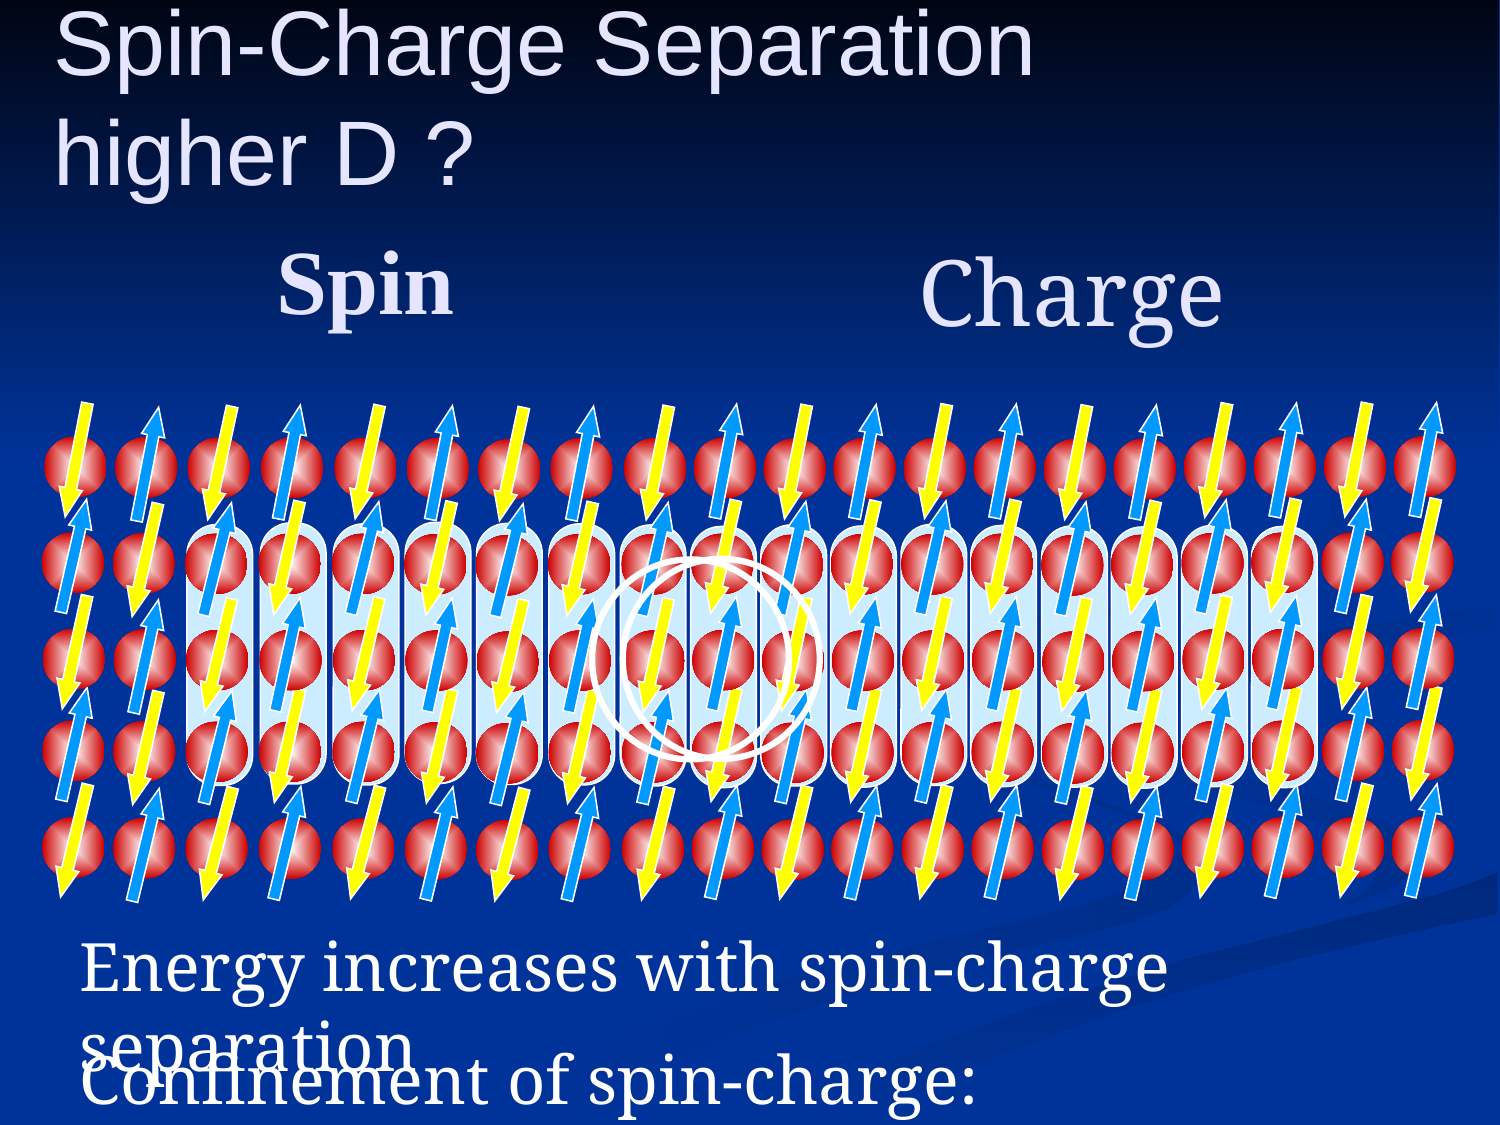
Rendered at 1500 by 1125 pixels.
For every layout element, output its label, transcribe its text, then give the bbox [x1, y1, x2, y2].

text_box [725, 439, 757, 499]
text_box [973, 437, 1003, 496]
text_box [145, 535, 175, 594]
text_box [661, 537, 684, 563]
text_box [1352, 534, 1384, 592]
text_box [509, 823, 539, 881]
text_box [1253, 436, 1284, 495]
text_box [592, 559, 707, 760]
text_box [1404, 783, 1442, 898]
text_box [1111, 573, 1126, 595]
text_box [1055, 785, 1093, 900]
text_box [693, 437, 724, 496]
text_box [113, 720, 145, 778]
text_box [215, 536, 248, 595]
text_box [186, 527, 253, 786]
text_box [1111, 596, 1175, 713]
text_box [548, 630, 580, 689]
text_box [42, 628, 73, 686]
text_box [580, 536, 611, 595]
text_box [918, 500, 951, 594]
text_box [287, 722, 322, 783]
text_box [512, 442, 541, 500]
text_box [42, 817, 73, 874]
text_box [1001, 820, 1034, 880]
text_box [623, 437, 656, 496]
text_box [548, 818, 580, 877]
text_box [220, 440, 250, 499]
text_box [1339, 499, 1372, 592]
text_box [1294, 527, 1318, 594]
text_box [1014, 527, 1037, 597]
text_box [782, 501, 811, 589]
text_box [620, 731, 641, 785]
text_box [405, 630, 439, 690]
text_box [420, 786, 458, 902]
text_box [918, 403, 953, 519]
text_box [439, 537, 467, 595]
text_box [287, 534, 321, 595]
text_box [932, 724, 965, 783]
text_box [218, 632, 249, 691]
text_box [476, 631, 509, 688]
text_box [185, 721, 218, 780]
text_box [438, 633, 468, 692]
text_box [1323, 436, 1354, 494]
text_box [272, 405, 307, 521]
text_box [259, 629, 287, 686]
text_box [761, 596, 825, 713]
text_box [985, 721, 1015, 802]
text_box [565, 406, 600, 522]
text_box [1338, 402, 1373, 517]
text_box [1181, 718, 1213, 748]
text_box [833, 438, 863, 497]
text_box [115, 436, 146, 496]
text_box [260, 437, 287, 494]
text_box [735, 528, 757, 565]
text_box [1354, 819, 1385, 879]
text_box [830, 569, 846, 595]
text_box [901, 595, 965, 712]
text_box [971, 595, 1035, 712]
text_box [548, 662, 586, 746]
text_box [424, 405, 459, 521]
text_box [56, 594, 93, 709]
text_box [197, 502, 236, 617]
text_box [490, 787, 530, 901]
text_box [691, 533, 722, 560]
text_box [901, 758, 919, 783]
text_box [1251, 720, 1282, 778]
text_box [289, 438, 324, 499]
text_box [185, 818, 218, 874]
text_box [1141, 717, 1178, 789]
text_box [55, 783, 94, 898]
text_box [1042, 763, 1059, 784]
text_box [1125, 720, 1156, 803]
text_box [1125, 500, 1162, 594]
text_box [705, 759, 729, 802]
text_box [258, 721, 286, 775]
text_box [507, 726, 539, 784]
text_box [187, 437, 219, 495]
text_box [510, 634, 539, 692]
text_box [126, 788, 164, 903]
text_box [830, 533, 862, 591]
text_box [581, 724, 611, 783]
text_box [113, 629, 145, 688]
text_box [217, 821, 248, 879]
text_box [1041, 573, 1059, 596]
text_box [901, 524, 933, 557]
text_box [791, 718, 827, 786]
text_box [1212, 535, 1244, 593]
text_box [845, 499, 882, 594]
text_box [621, 533, 654, 582]
text_box [654, 755, 684, 783]
text_box [1198, 402, 1233, 518]
text_box [1424, 722, 1455, 781]
text_box [1005, 439, 1036, 499]
text_box [848, 404, 883, 520]
text_box [216, 724, 248, 783]
text_box [704, 785, 742, 900]
text_box [901, 533, 932, 592]
text_box [1409, 402, 1443, 518]
text_box [1041, 534, 1072, 593]
text_box [865, 440, 896, 499]
text_box [112, 532, 145, 589]
text_box [1043, 439, 1074, 497]
text_box [1111, 722, 1142, 779]
text_box [1281, 716, 1318, 788]
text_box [691, 595, 755, 712]
text_box [655, 822, 685, 880]
text_box [1285, 438, 1317, 498]
text_box [187, 524, 218, 550]
text_box [690, 760, 708, 785]
text_box [345, 501, 384, 616]
text_box [761, 819, 792, 876]
text_box [562, 501, 599, 616]
text_box [761, 759, 779, 784]
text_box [1251, 593, 1315, 711]
text_box [1269, 403, 1303, 518]
text_box [653, 760, 686, 786]
text_box [404, 533, 438, 592]
text_box [1128, 405, 1163, 521]
text_box [761, 732, 790, 781]
text_box [805, 528, 827, 596]
text_box [72, 722, 105, 782]
text_box [1181, 755, 1199, 784]
text_box [286, 630, 322, 691]
text_box [620, 524, 655, 588]
text_box [145, 632, 176, 691]
text_box [667, 530, 686, 559]
text_box [903, 438, 934, 496]
text_box [1251, 717, 1283, 745]
text_box [202, 405, 238, 520]
text_box [1181, 525, 1213, 557]
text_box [1181, 594, 1245, 711]
text_box [933, 821, 964, 880]
text_box [640, 405, 675, 520]
text_box [984, 785, 1022, 900]
text_box [72, 534, 105, 594]
text_box [405, 522, 440, 554]
text_box [915, 719, 946, 804]
text_box [691, 818, 723, 876]
text_box [931, 718, 967, 786]
text_box [760, 534, 792, 579]
text_box [441, 441, 470, 499]
text_box [55, 687, 93, 802]
text_box [791, 724, 824, 784]
text_box [971, 818, 1002, 876]
text_box [1058, 501, 1092, 595]
text_box [1357, 438, 1387, 498]
text_box [1181, 532, 1212, 591]
text_box [621, 818, 655, 876]
text_box [562, 598, 598, 714]
text_box [1077, 441, 1107, 500]
text_box [269, 597, 306, 713]
text_box Spin-Charge Separation higher D ? [38, 0, 1439, 188]
text_box [1073, 822, 1105, 881]
text_box [561, 787, 599, 902]
text_box [1055, 722, 1086, 805]
text_box [1111, 819, 1142, 878]
text_box [1181, 570, 1199, 594]
text_box [1251, 570, 1266, 593]
text_box [1265, 718, 1296, 801]
text_box [267, 786, 306, 901]
text_box [760, 525, 793, 564]
text_box [331, 533, 364, 592]
text_box [476, 527, 543, 785]
text_box [988, 404, 1023, 519]
text_box [332, 721, 365, 780]
text_box [970, 525, 1003, 561]
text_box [1391, 593, 1455, 710]
text_box [41, 532, 72, 590]
text_box [1181, 817, 1213, 874]
text_box [873, 527, 897, 596]
text_box [901, 718, 933, 747]
text_box [1425, 437, 1457, 497]
text_box [793, 821, 824, 881]
text_box [775, 785, 813, 900]
text_box [1195, 718, 1226, 803]
text_box [774, 720, 806, 804]
text_box [437, 822, 468, 880]
text_box [1181, 720, 1213, 779]
text_box [1251, 817, 1282, 875]
text_box [943, 528, 967, 596]
text_box [112, 817, 146, 876]
text_box [333, 523, 365, 552]
text_box [1083, 529, 1108, 598]
text_box [489, 503, 528, 618]
text_box [1391, 816, 1423, 875]
text_box [722, 753, 757, 788]
text_box [844, 785, 882, 900]
text_box [915, 784, 953, 899]
text_box [658, 441, 687, 499]
text_box [366, 632, 396, 691]
text_box [1111, 527, 1143, 556]
text_box [970, 566, 986, 594]
text_box [763, 438, 794, 496]
text_box [494, 406, 530, 521]
text_box [1002, 718, 1037, 787]
title Spin [194, 188, 538, 373]
text_box [1421, 819, 1455, 878]
text_box [148, 439, 178, 498]
text_box [862, 717, 897, 788]
text_box [146, 723, 176, 782]
text_box [1217, 439, 1247, 498]
text_box [1391, 531, 1422, 589]
text_box [332, 818, 365, 875]
text_box [1211, 717, 1248, 787]
text_box [285, 819, 322, 880]
text_box [621, 736, 648, 781]
text_box [42, 720, 73, 779]
text_box [578, 821, 611, 880]
text_box [1265, 498, 1302, 592]
text_box [1071, 718, 1108, 788]
text_box [1223, 528, 1248, 594]
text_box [831, 595, 895, 712]
text_box [582, 440, 613, 499]
text_box [404, 721, 438, 780]
text_box [475, 534, 509, 594]
text_box [334, 437, 366, 495]
text_box [1124, 786, 1162, 901]
text_box [778, 404, 813, 519]
text_box [1145, 440, 1176, 500]
text_box [562, 690, 599, 804]
text_box [333, 527, 399, 785]
text_box [1251, 756, 1268, 785]
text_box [1041, 596, 1105, 713]
text_box [478, 439, 510, 497]
text_box [1251, 532, 1282, 589]
text_box [1283, 534, 1314, 592]
text_box [863, 724, 894, 783]
text_box [861, 821, 894, 880]
text_box [716, 499, 742, 559]
text_box [1003, 535, 1034, 593]
text_box [1391, 719, 1422, 777]
text_box [489, 691, 529, 806]
text_box [863, 536, 894, 594]
text_box [1111, 759, 1127, 785]
text_box [931, 536, 964, 594]
text_box [690, 526, 723, 559]
text_box [721, 820, 755, 880]
text_box [797, 440, 826, 500]
text_box [724, 754, 755, 783]
text_box [1110, 534, 1142, 591]
text_box [636, 751, 660, 805]
text_box [729, 535, 754, 564]
text_box [970, 533, 1002, 590]
text_box [1251, 526, 1283, 555]
text_box [268, 500, 306, 615]
text_box [1335, 783, 1374, 898]
text_box [475, 819, 510, 877]
text_box [1393, 435, 1424, 495]
text_box [582, 697, 615, 785]
text_box [1335, 718, 1366, 802]
text_box [901, 572, 918, 595]
text_box [55, 499, 92, 614]
text_box [404, 818, 439, 878]
text_box [127, 690, 165, 805]
text_box [831, 721, 862, 779]
text_box [1058, 404, 1093, 520]
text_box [1322, 593, 1386, 711]
text_box [580, 632, 595, 692]
text_box [1113, 438, 1144, 497]
text_box [550, 437, 581, 497]
text_box [368, 440, 397, 499]
text_box [476, 722, 509, 782]
text_box [1405, 497, 1442, 592]
text_box [1284, 722, 1315, 782]
text_box Energy increases with spin-charge separation [64, 916, 1400, 1029]
text_box [420, 500, 458, 616]
text_box [362, 536, 395, 595]
text_box [970, 719, 996, 784]
text_box [345, 689, 384, 804]
text_box [476, 523, 510, 556]
text_box [77, 438, 107, 498]
text_box [845, 719, 876, 803]
text_box [1405, 719, 1436, 800]
text_box Confinement of spin-charge: « quasiparticle » [64, 1029, 1400, 1125]
text_box [1041, 526, 1073, 558]
text_box [130, 407, 165, 523]
text_box [75, 630, 106, 690]
text_box Charge [903, 196, 1321, 384]
text_box [1423, 534, 1454, 592]
text_box [1072, 537, 1104, 595]
text_box [74, 819, 105, 878]
text_box [1212, 723, 1245, 782]
text_box [548, 721, 580, 779]
text_box [346, 785, 386, 899]
text_box [1072, 725, 1105, 784]
text_box [332, 629, 365, 687]
text_box [185, 629, 218, 687]
text_box [1195, 783, 1234, 898]
text_box [1041, 819, 1073, 876]
text_box [1183, 437, 1214, 495]
text_box [646, 502, 673, 569]
text_box [1321, 817, 1353, 874]
text_box [985, 499, 1022, 593]
text_box [258, 533, 286, 587]
text_box [260, 523, 327, 784]
text_box [1144, 724, 1174, 784]
text_box [421, 598, 458, 713]
text_box [548, 523, 581, 556]
text_box [59, 402, 94, 517]
text_box [637, 786, 675, 901]
text_box [1352, 722, 1385, 782]
text_box [622, 558, 800, 759]
text_box [830, 526, 863, 560]
text_box [937, 440, 967, 499]
text_box [901, 721, 932, 780]
text_box [1111, 719, 1143, 747]
text_box [364, 821, 395, 879]
text_box [831, 818, 862, 877]
text_box [1321, 532, 1352, 591]
text_box [406, 437, 439, 498]
text_box [200, 597, 238, 712]
text_box [971, 721, 1002, 778]
text_box [198, 690, 237, 805]
text_box [1141, 821, 1174, 881]
text_box [1041, 721, 1071, 749]
text_box [405, 525, 471, 784]
text_box [184, 533, 217, 592]
text_box [1155, 528, 1178, 596]
text_box [1281, 819, 1314, 879]
text_box [439, 725, 468, 783]
text_box [44, 436, 74, 494]
text_box [901, 818, 933, 875]
text_box [830, 718, 863, 784]
text_box [347, 596, 385, 711]
text_box [507, 538, 538, 596]
text_box [127, 599, 164, 715]
text_box [1264, 784, 1302, 899]
text_box [1198, 499, 1232, 593]
text_box [1214, 820, 1245, 879]
text_box [709, 404, 743, 519]
text_box [491, 598, 530, 713]
text_box [363, 724, 395, 783]
text_box [127, 502, 164, 617]
text_box [793, 536, 824, 594]
text_box [1143, 536, 1174, 594]
text_box [199, 786, 239, 900]
text_box [421, 689, 458, 804]
text_box [1041, 722, 1073, 781]
text_box [144, 820, 176, 879]
text_box [1321, 720, 1353, 778]
text_box [1004, 723, 1034, 783]
text_box [258, 818, 286, 875]
text_box [547, 533, 579, 590]
text_box [548, 525, 615, 659]
text_box [269, 689, 306, 803]
text_box [349, 404, 386, 519]
text_box [692, 758, 714, 778]
